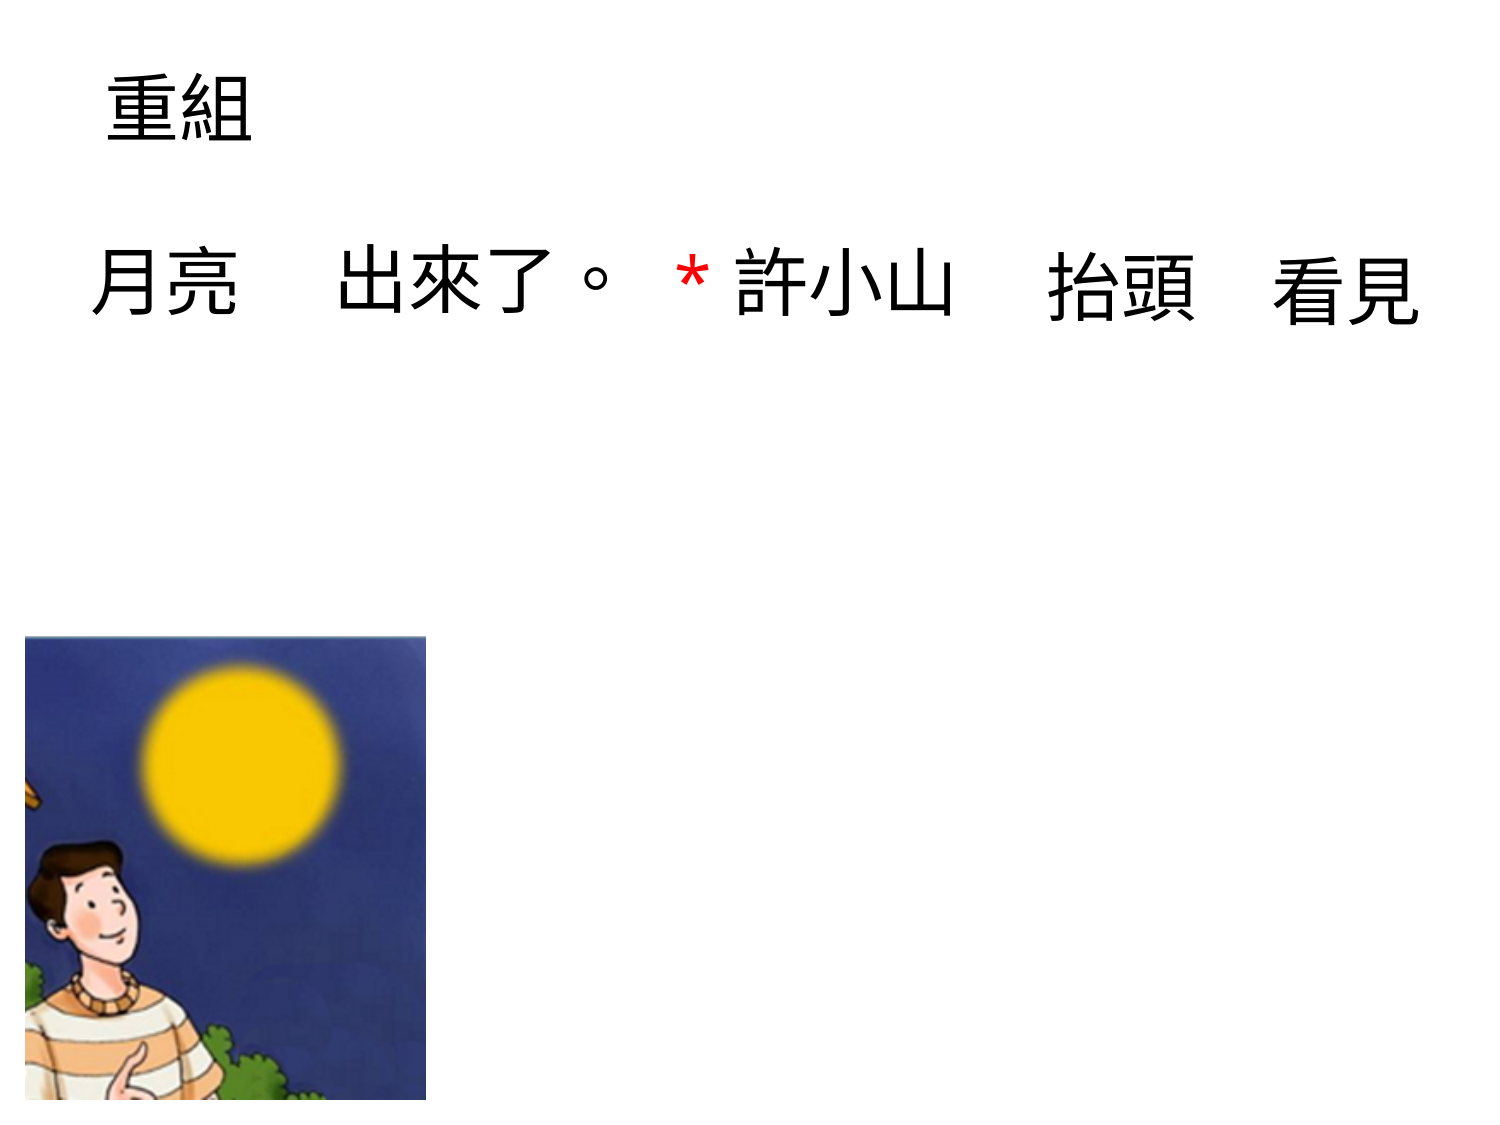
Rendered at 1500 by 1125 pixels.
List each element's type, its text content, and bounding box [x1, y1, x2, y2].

text_box 出來了。 [318, 224, 649, 330]
text_box *許小山 [656, 227, 974, 333]
picture [24, 636, 426, 1101]
text_box 月亮 [75, 227, 256, 332]
text_box 重組 [89, 54, 270, 160]
text_box 抬頭 [1031, 233, 1212, 338]
text_box 看見 [1256, 237, 1437, 343]
